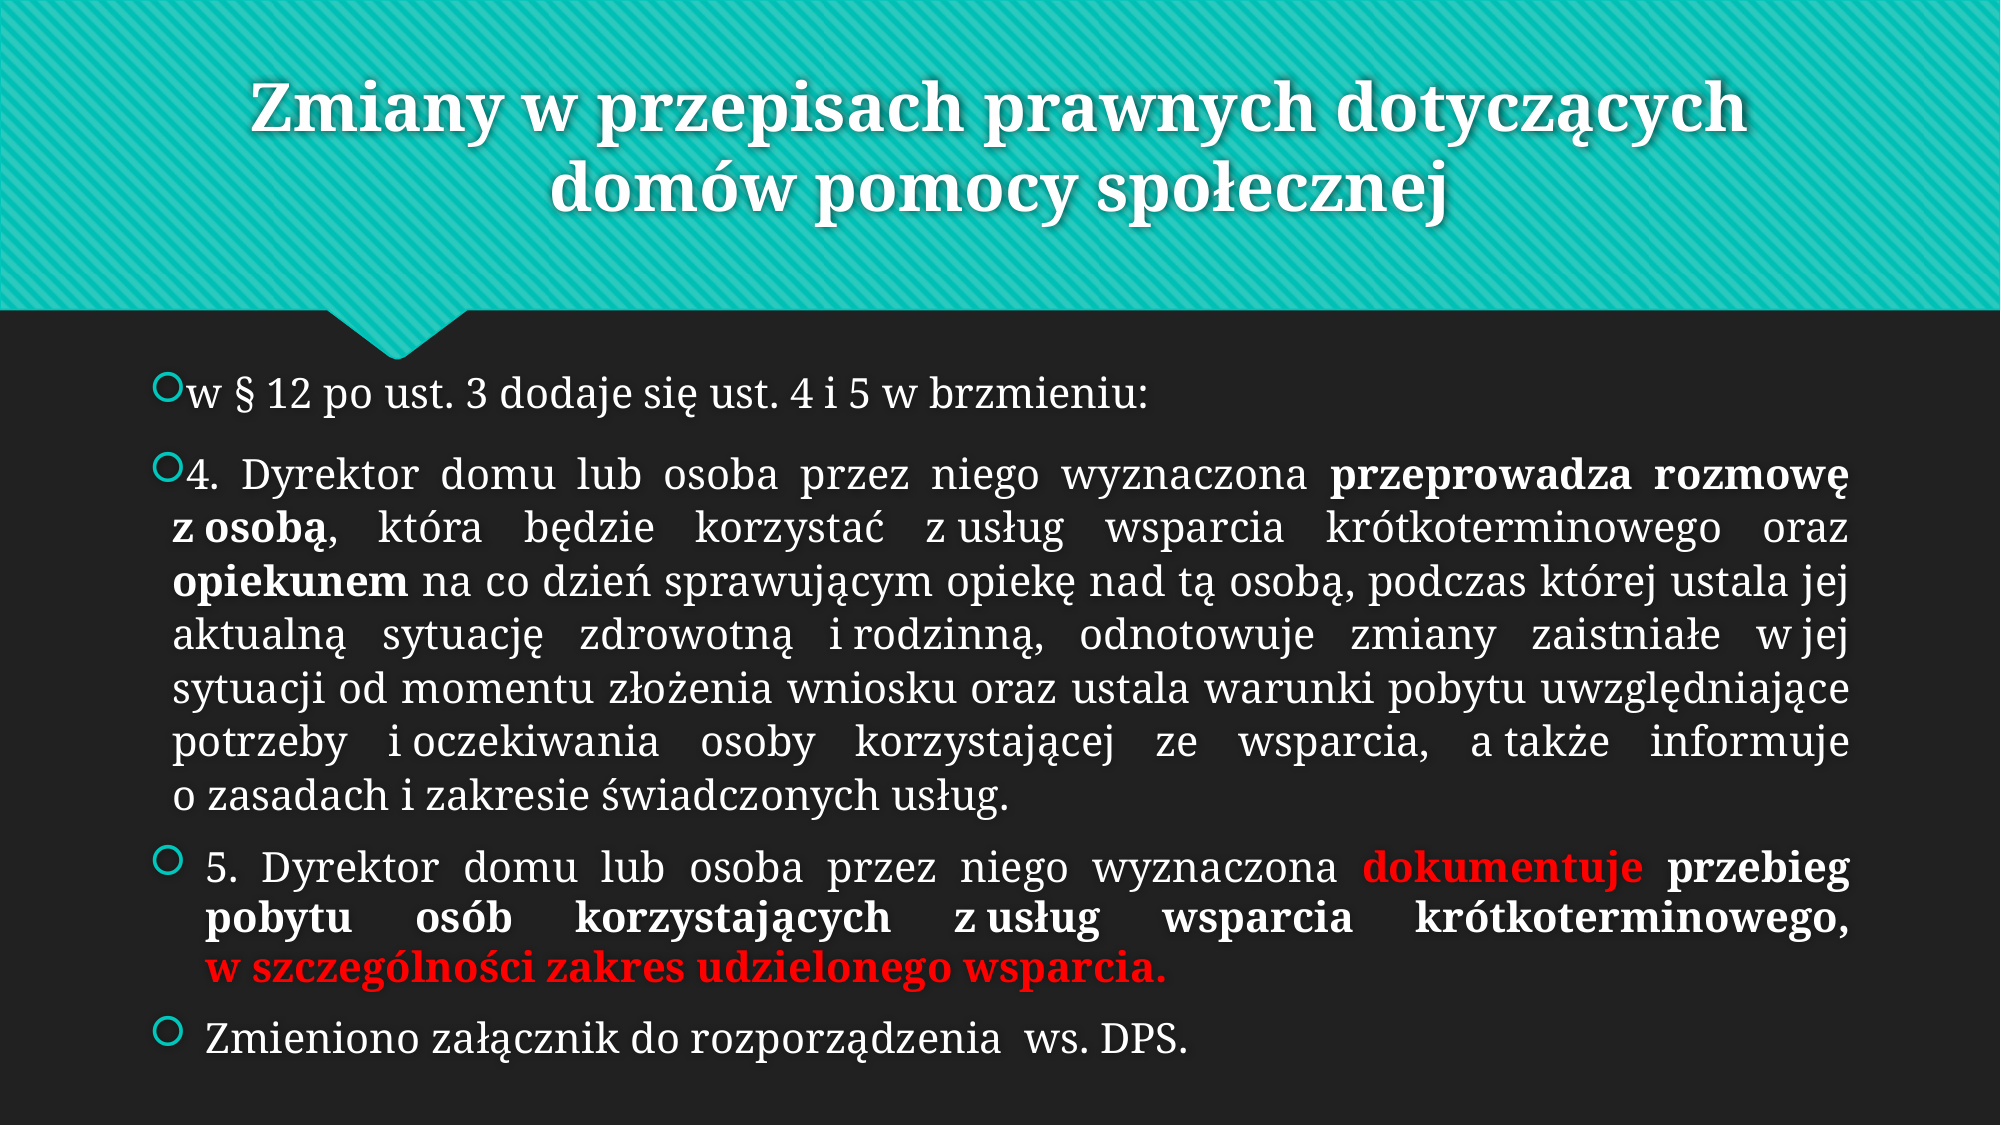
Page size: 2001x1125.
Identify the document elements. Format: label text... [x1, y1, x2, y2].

list w § 12 po ust. 3 dodaje się ust. 4 i 5 w brzmieniu: 4. Dyrektor domu lub osoba przez niego wyznaczona przeprowadza rozmowę z osobą, która będzie korzystać z usług wsparcia krótkoterminowego oraz opiekunem na co dzień sprawującym opiekę nad tą osobą, podczas której ustala jej aktualną sytuację zdrowotną i rodzinną, odnotowuje zmiany zaistniałe w jej sytuacji od momentu złożenia wniosku oraz ustala warunki pobytu uwzględniające potrzeby i oczekiwania osoby korzystającej ze wsparcia, a także informuje o zasadach i zakresie świadczonych usług. 5. Dyrektor domu lub osoba przez niego wyznaczona dokumentuje przebieg pobytu osób korzystających z usług wsparcia krótkoterminowego, w szczególności zakres udzielonego wsparcia. Zmieniono załącznik do rozporządzenia ws. DPS. [134, 364, 1866, 1061]
title Zmiany w przepisach prawnych dotyczących domów pomocy społecznej [132, 73, 1868, 233]
